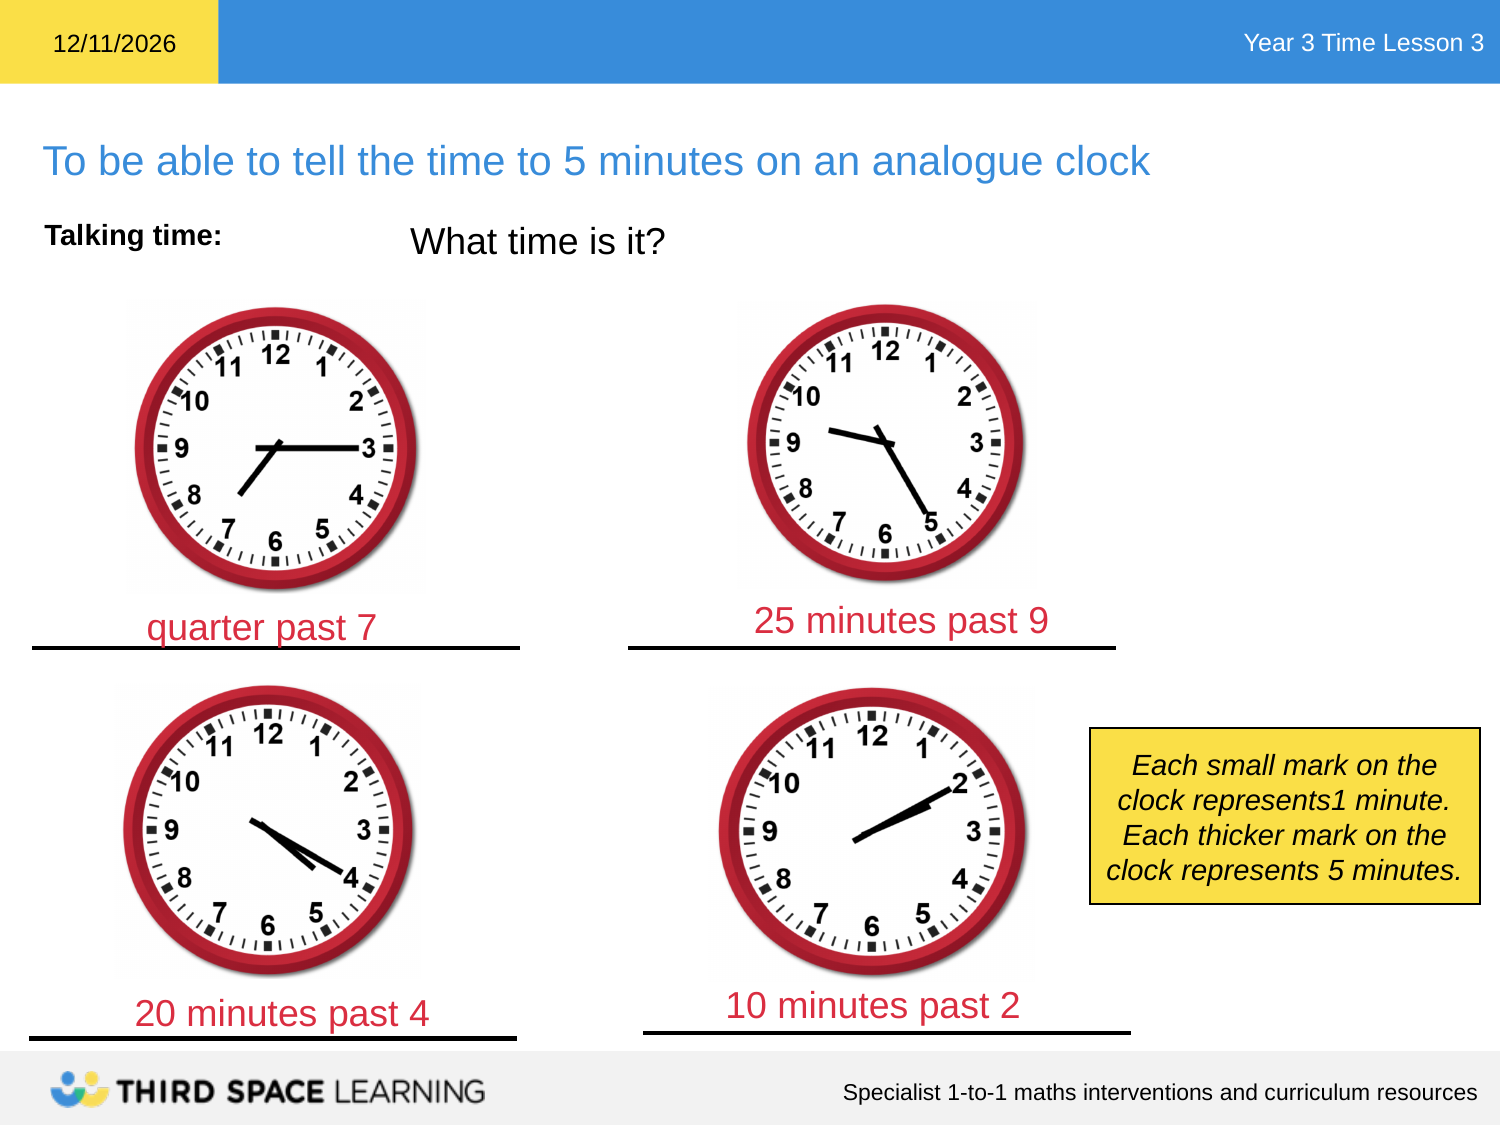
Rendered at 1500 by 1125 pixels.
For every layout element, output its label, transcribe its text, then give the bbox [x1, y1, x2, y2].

picture [114, 683, 421, 980]
text_box quarter past 7 [131, 595, 393, 647]
picture [737, 301, 1037, 589]
text_box 25 minutes past 9 [738, 588, 1065, 647]
picture [708, 686, 1035, 982]
text_box 10 minutes past 2 [710, 973, 1036, 1032]
picture [126, 299, 426, 594]
text_box Each small mark on the clock represents1 minute. Each thicker mark on the clock represents 5 minutes. [1089, 727, 1481, 905]
picture [50, 1071, 485, 1108]
text_box What time is it? [395, 209, 861, 270]
text_box 20 minutes past 4 [119, 981, 446, 1038]
text_box Talking time: [29, 209, 238, 259]
text_box quarter past 7 [131, 649, 393, 655]
